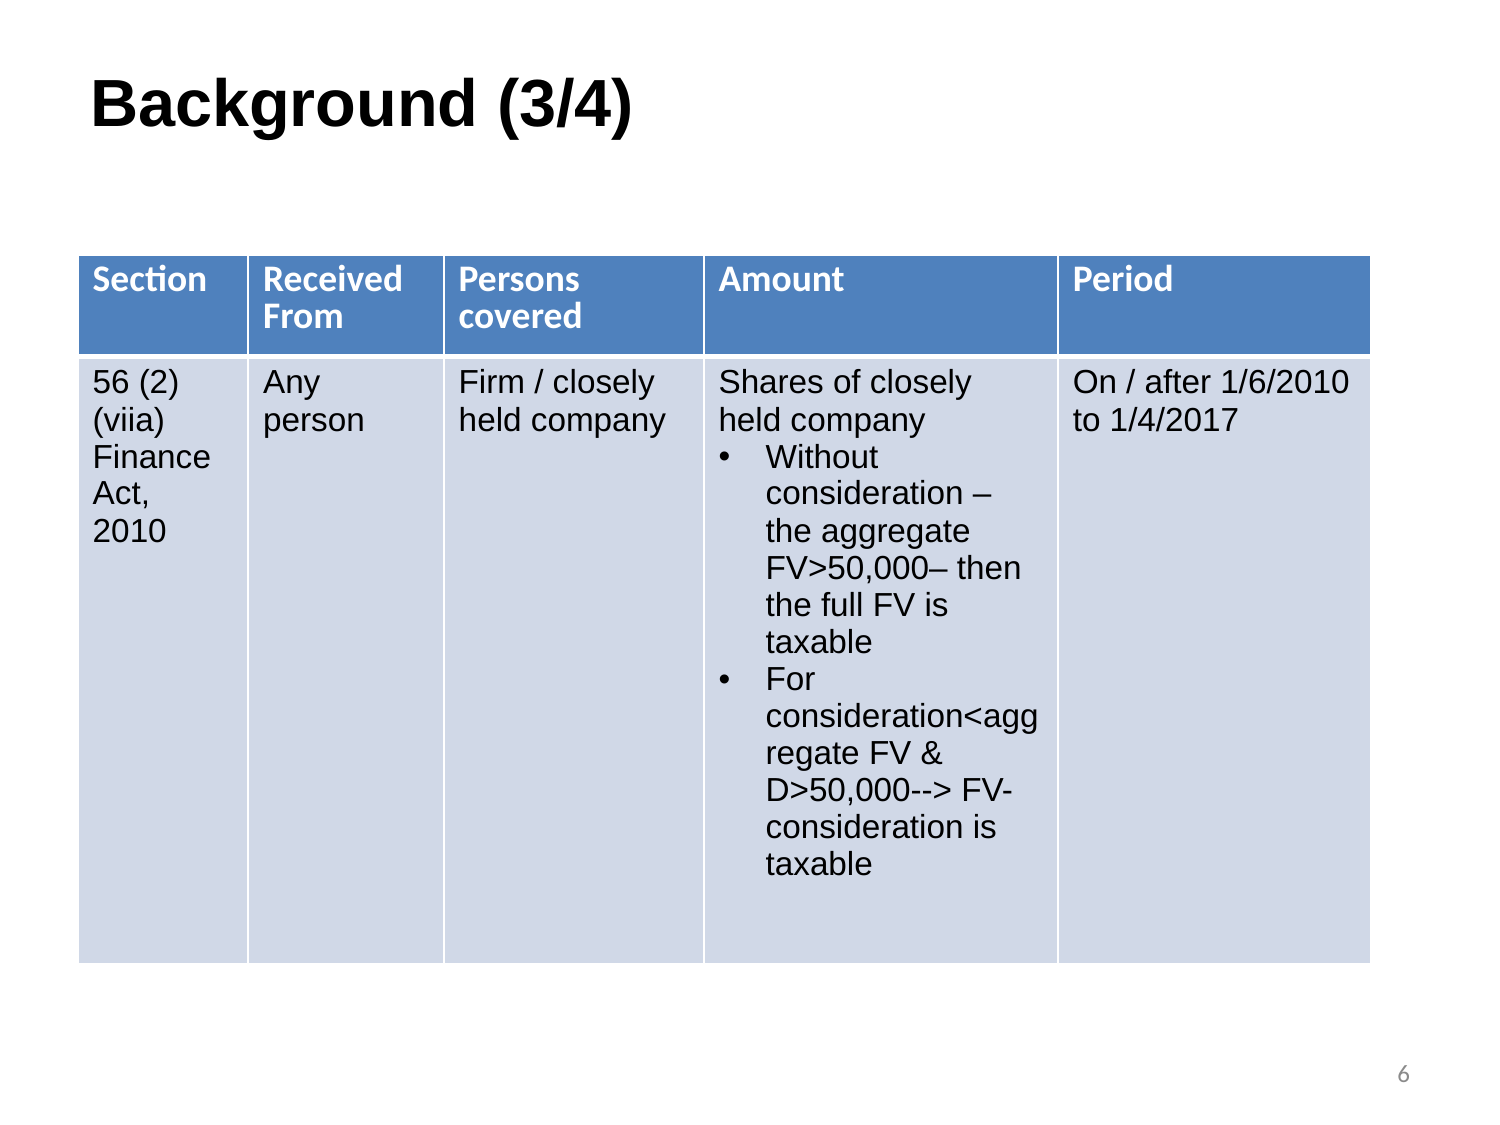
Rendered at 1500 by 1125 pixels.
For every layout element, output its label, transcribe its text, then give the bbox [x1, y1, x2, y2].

table_header Amount [705, 256, 1057, 354]
table_header Persons covered [445, 256, 703, 354]
table_header Period [1059, 256, 1370, 354]
title Background (3/4) [75, 45, 1425, 161]
table_header Received From [249, 256, 443, 354]
table_header Section [79, 256, 247, 354]
table_cell 56 (2) (viia) Finance Act, 2010 [79, 359, 247, 963]
slide_number 6 [1074, 1042, 1425, 1103]
table_cell On / after 1/6/2010 to 1/4/2017 [1059, 359, 1370, 963]
table_cell Any person [249, 359, 443, 963]
table_cell Firm / closely held company [445, 359, 703, 963]
table_cell Shares of closely held company Without consideration – the aggregate FV>50,000– then the full FV is taxable For consideration<aggregate FV & D>50,000--> FV- consideration is taxable [705, 359, 1057, 963]
